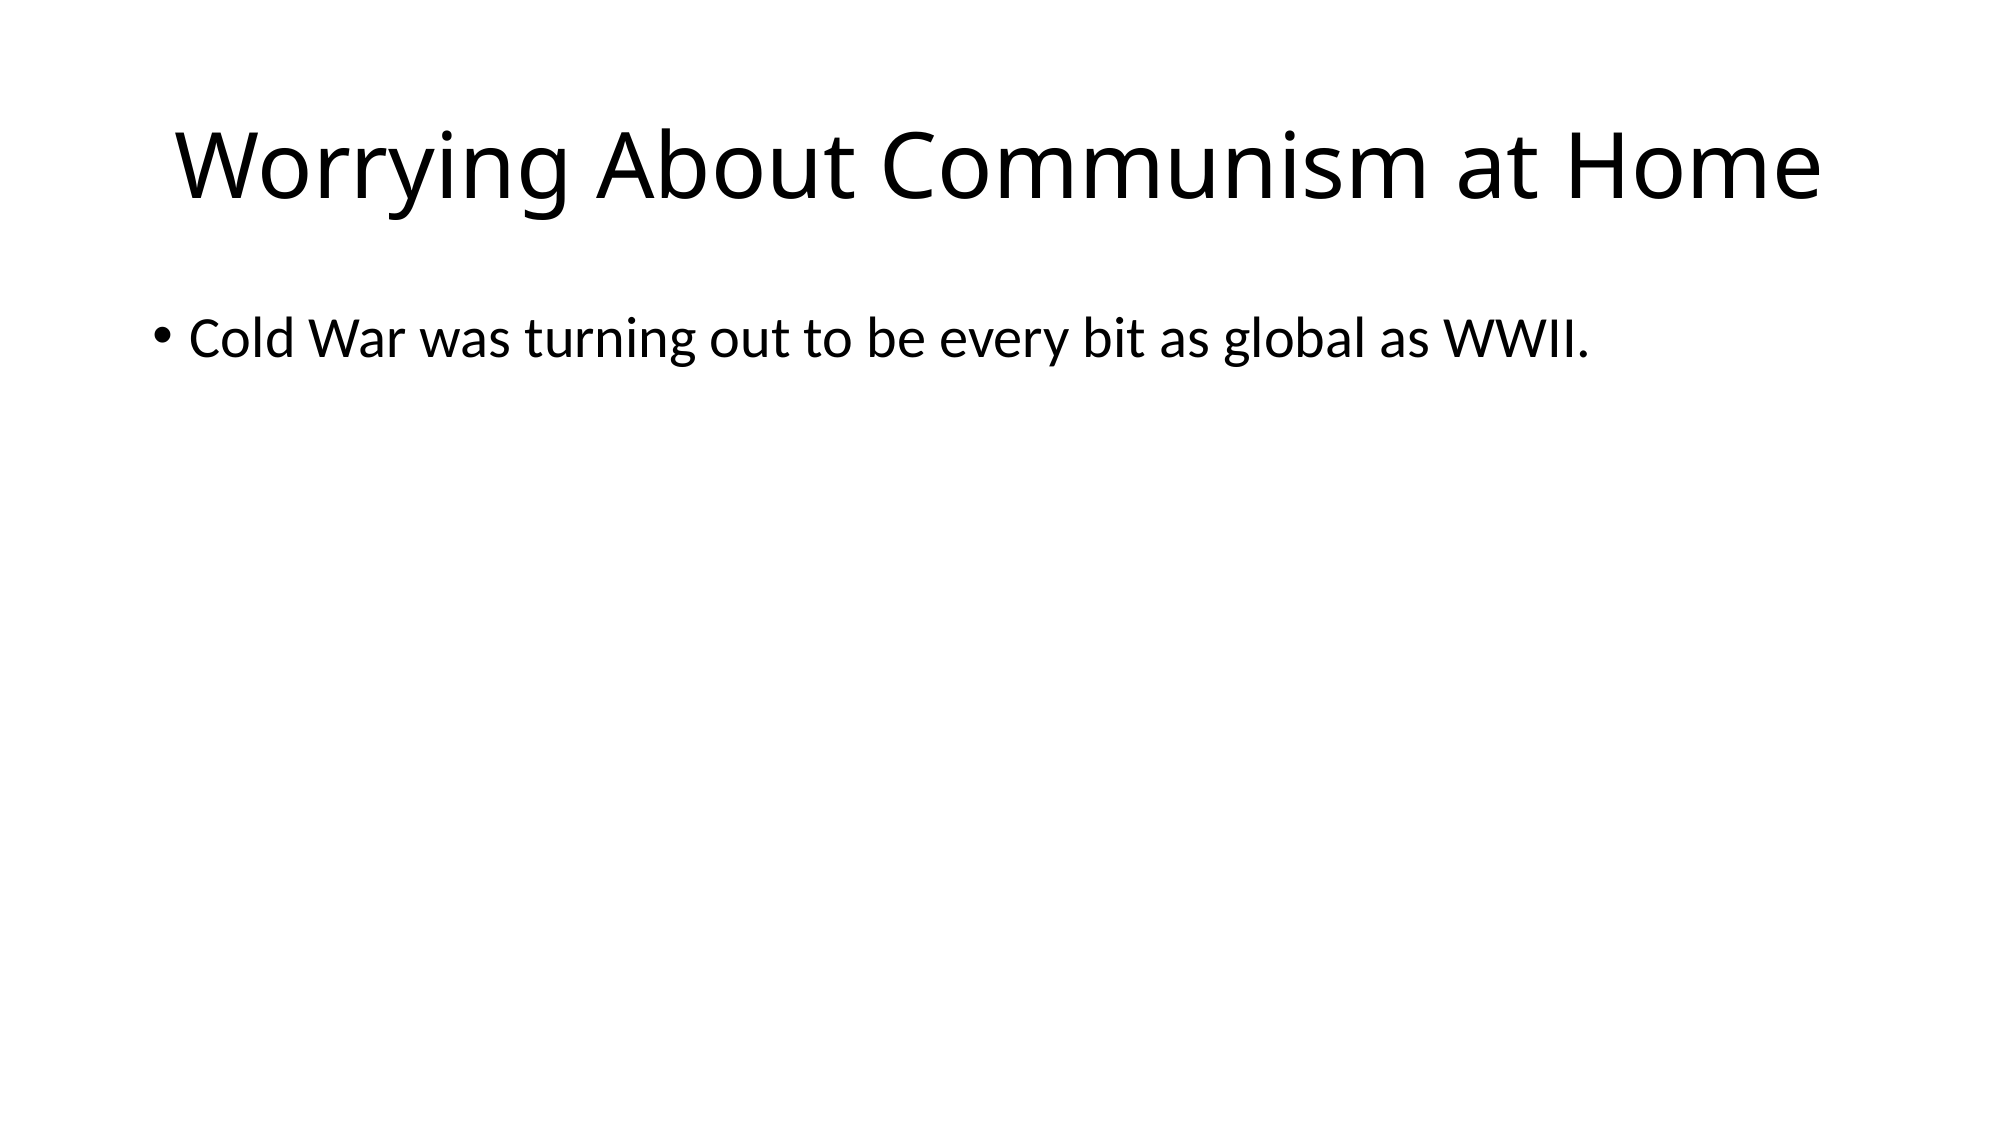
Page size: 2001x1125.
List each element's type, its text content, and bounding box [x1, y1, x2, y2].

title Worrying About Communism at Home [137, 59, 1863, 278]
list Cold War was turning out to be every bit as global as WWII. [137, 299, 1863, 1014]
